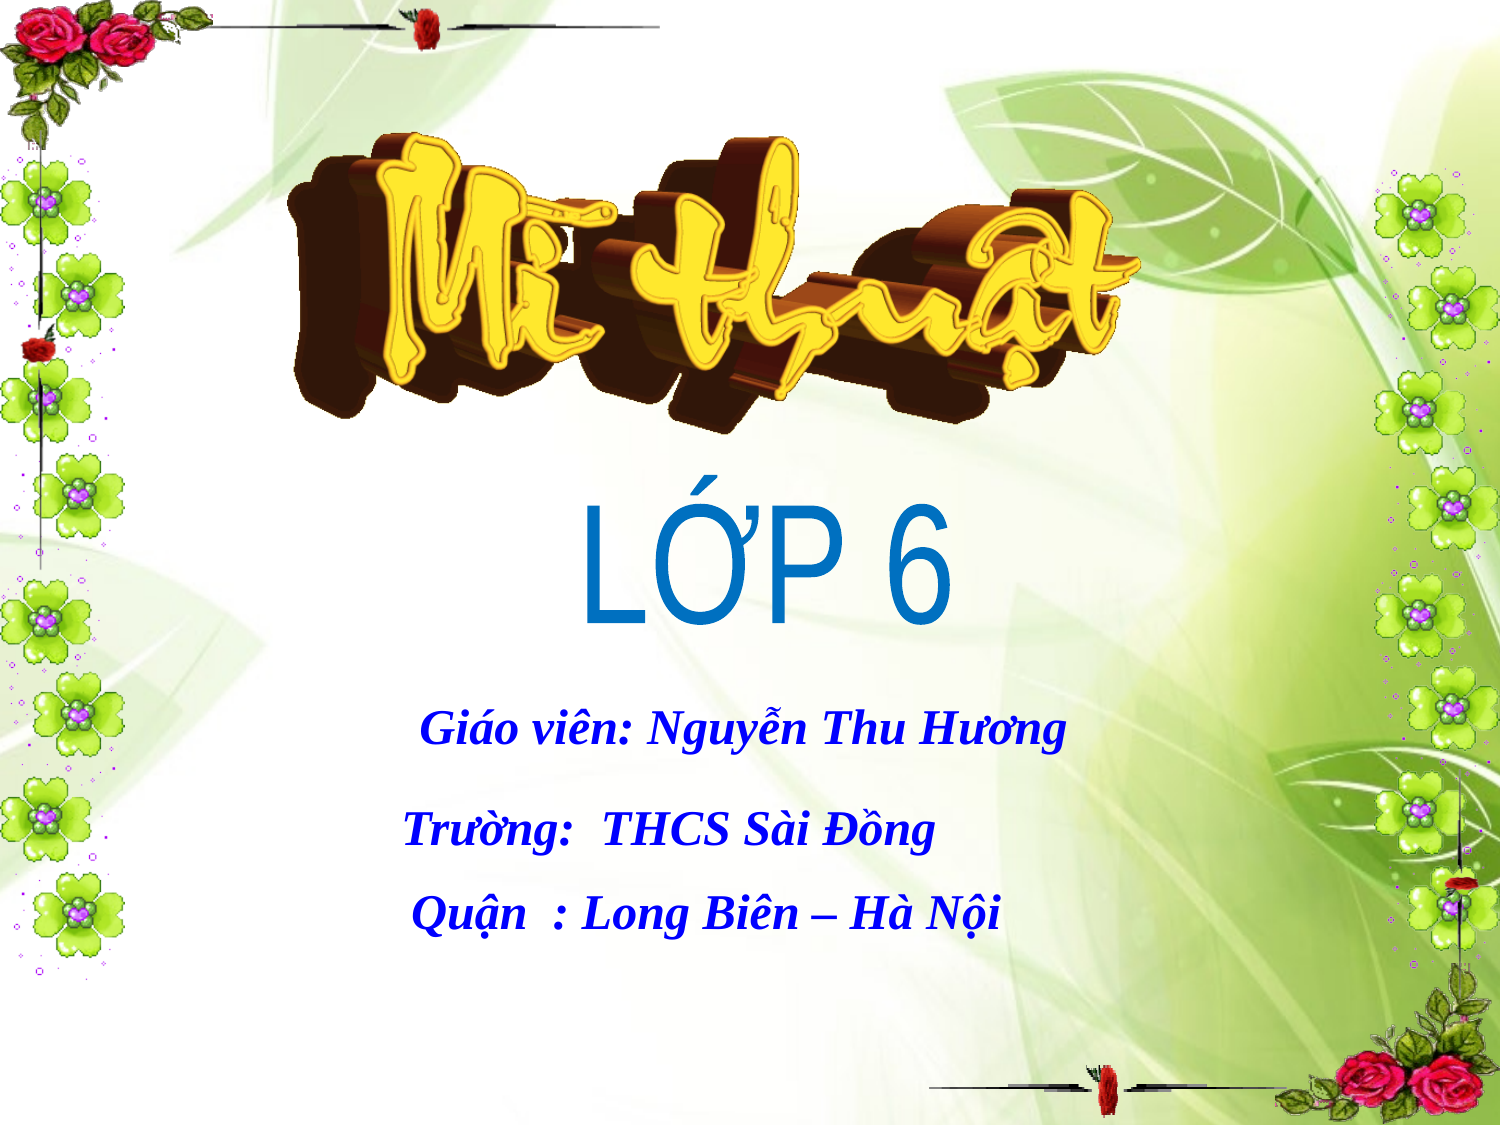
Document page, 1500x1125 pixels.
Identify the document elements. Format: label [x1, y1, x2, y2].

text_box [0, 0, 1500, 1125]
